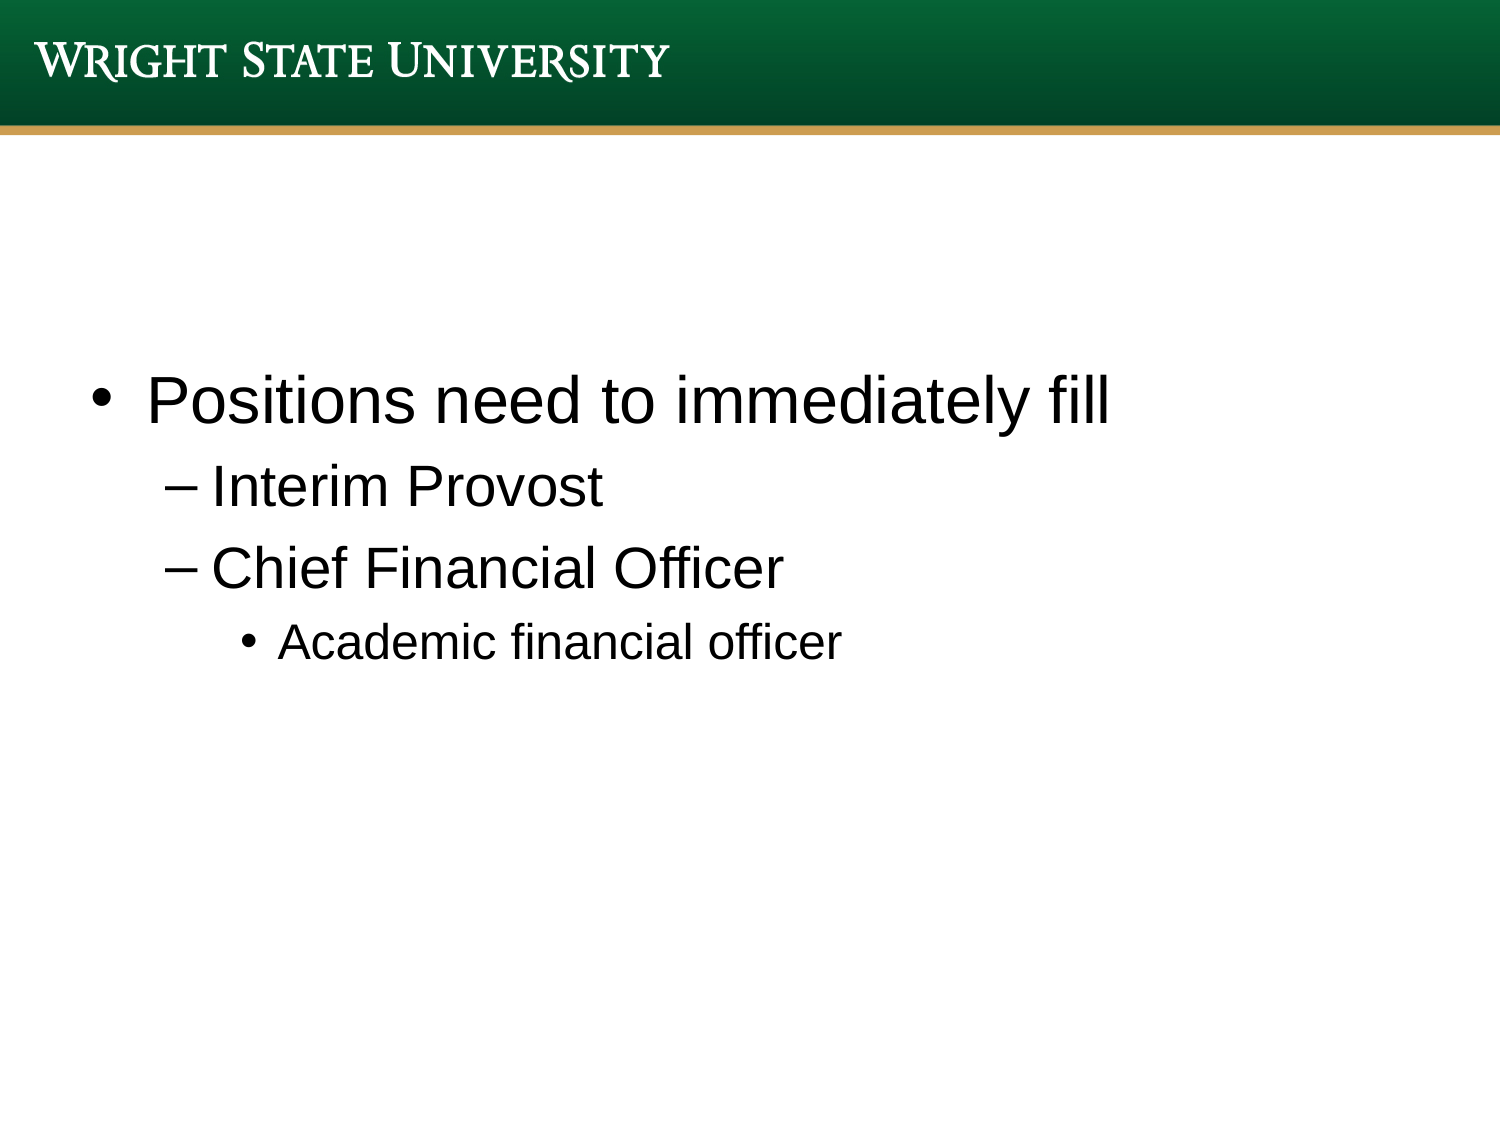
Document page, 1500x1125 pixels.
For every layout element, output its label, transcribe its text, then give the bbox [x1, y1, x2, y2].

picture [0, 0, 1500, 1125]
list Positions need to immediately fill Interim Provost Chief Financial Officer Academic financial officer [75, 349, 1425, 1027]
